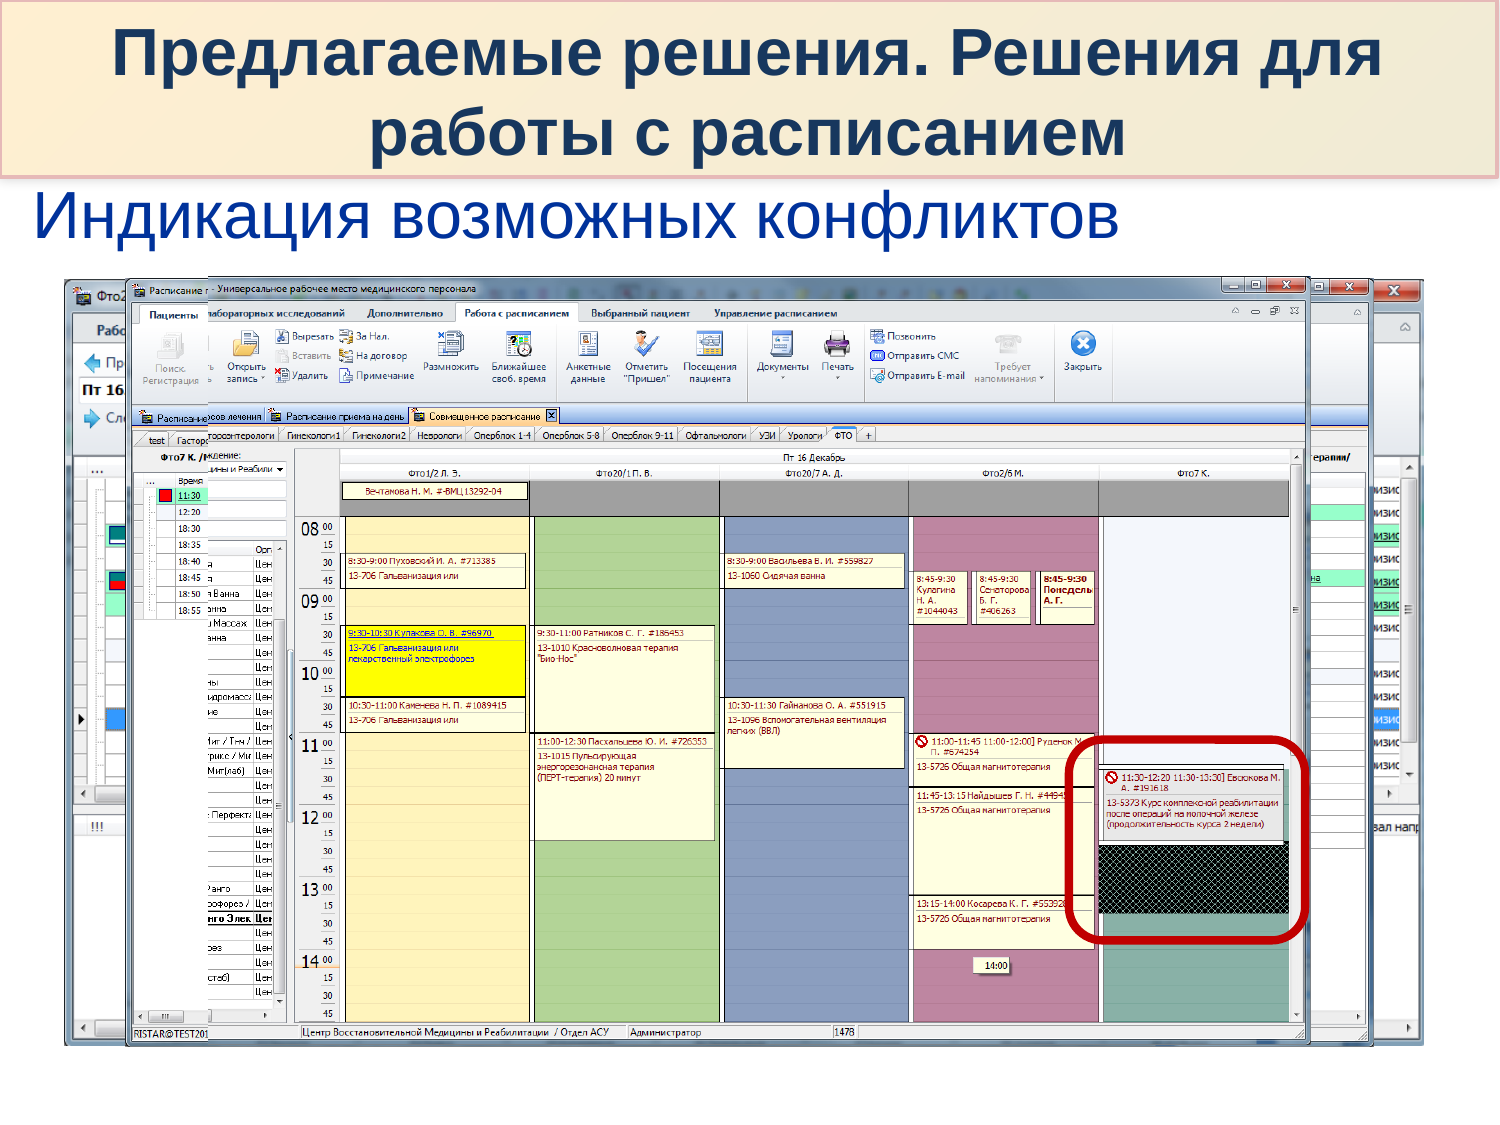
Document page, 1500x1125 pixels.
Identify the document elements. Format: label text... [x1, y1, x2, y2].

title Предлагаемые решения. Решения для работы с расписанием [0, 0, 1499, 179]
text_box Индикация возможных конфликтов [17, 178, 1477, 260]
picture [64, 276, 1424, 1047]
